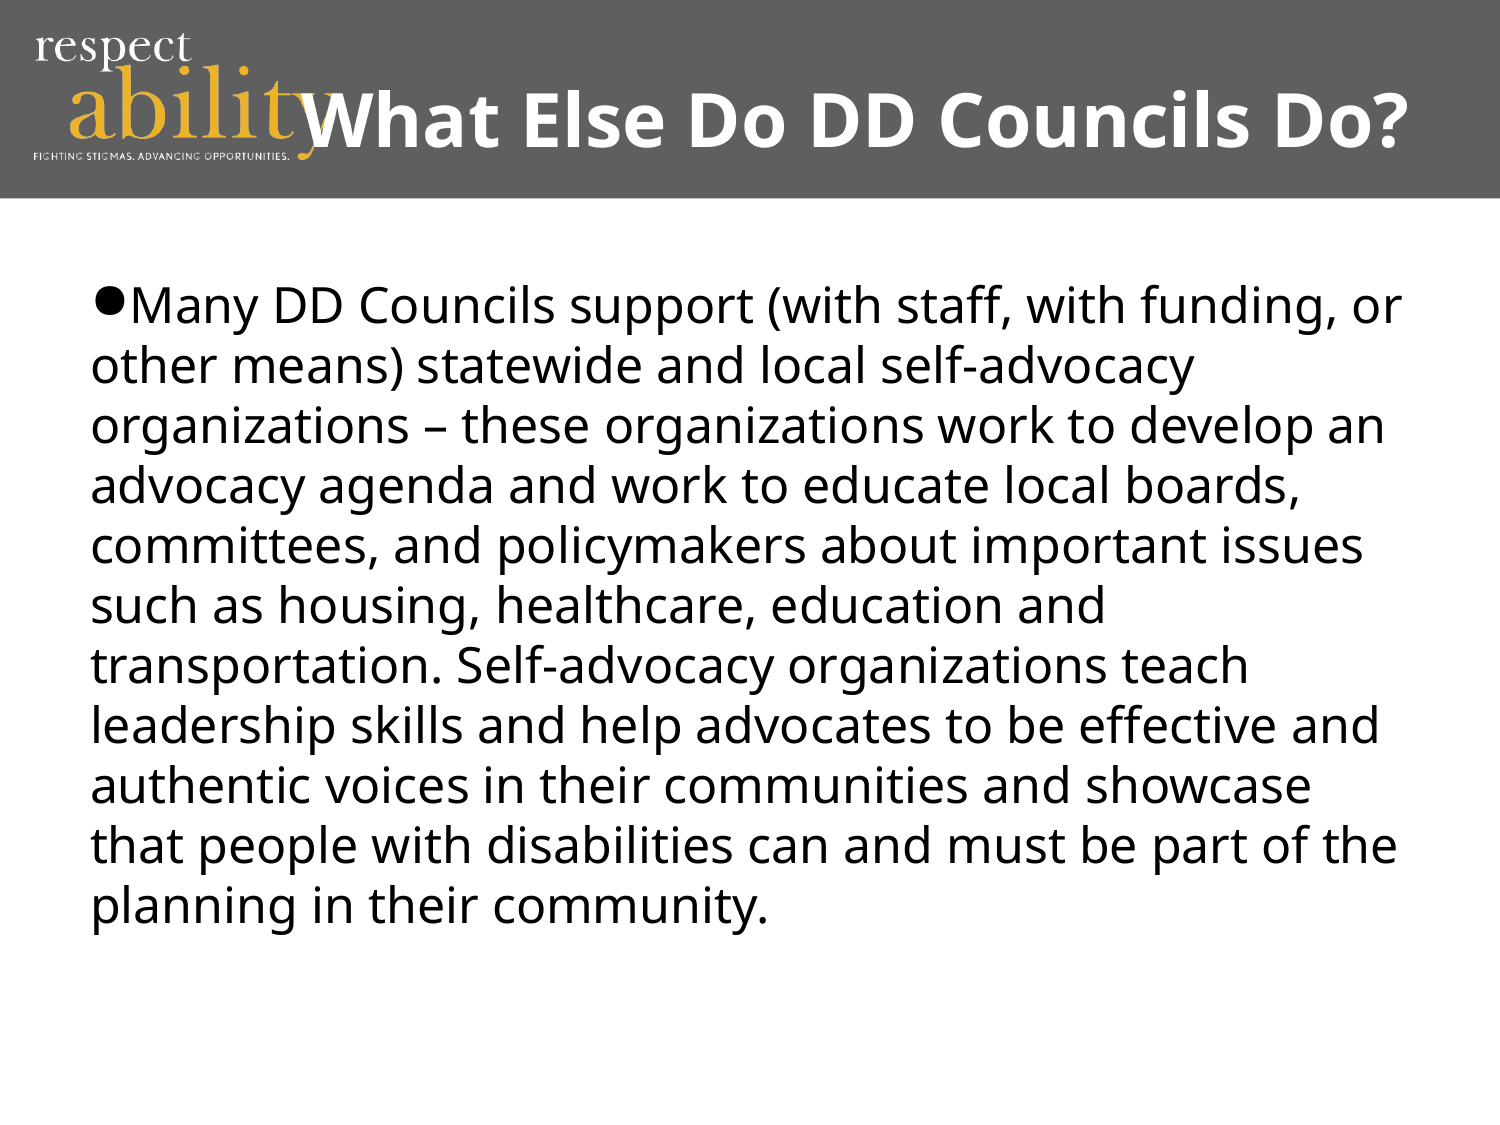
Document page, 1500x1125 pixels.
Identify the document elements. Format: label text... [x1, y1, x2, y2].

list Many DD Councils support (with staff, with funding, or other means) statewide and local self-advocacy organizations – these organizations work to develop an advocacy agenda and work to educate local boards, committees, and policymakers about important issues such as housing, healthcare, education and transportation. Self-advocacy organizations teach leadership skills and help advocates to be effective and authentic voices in their communities and showcase that people with disabilities can and must be part of the planning in their community. [75, 258, 1425, 305]
title What Else Do DD Councils Do? [150, 57, 1425, 103]
picture [34, 33, 341, 163]
